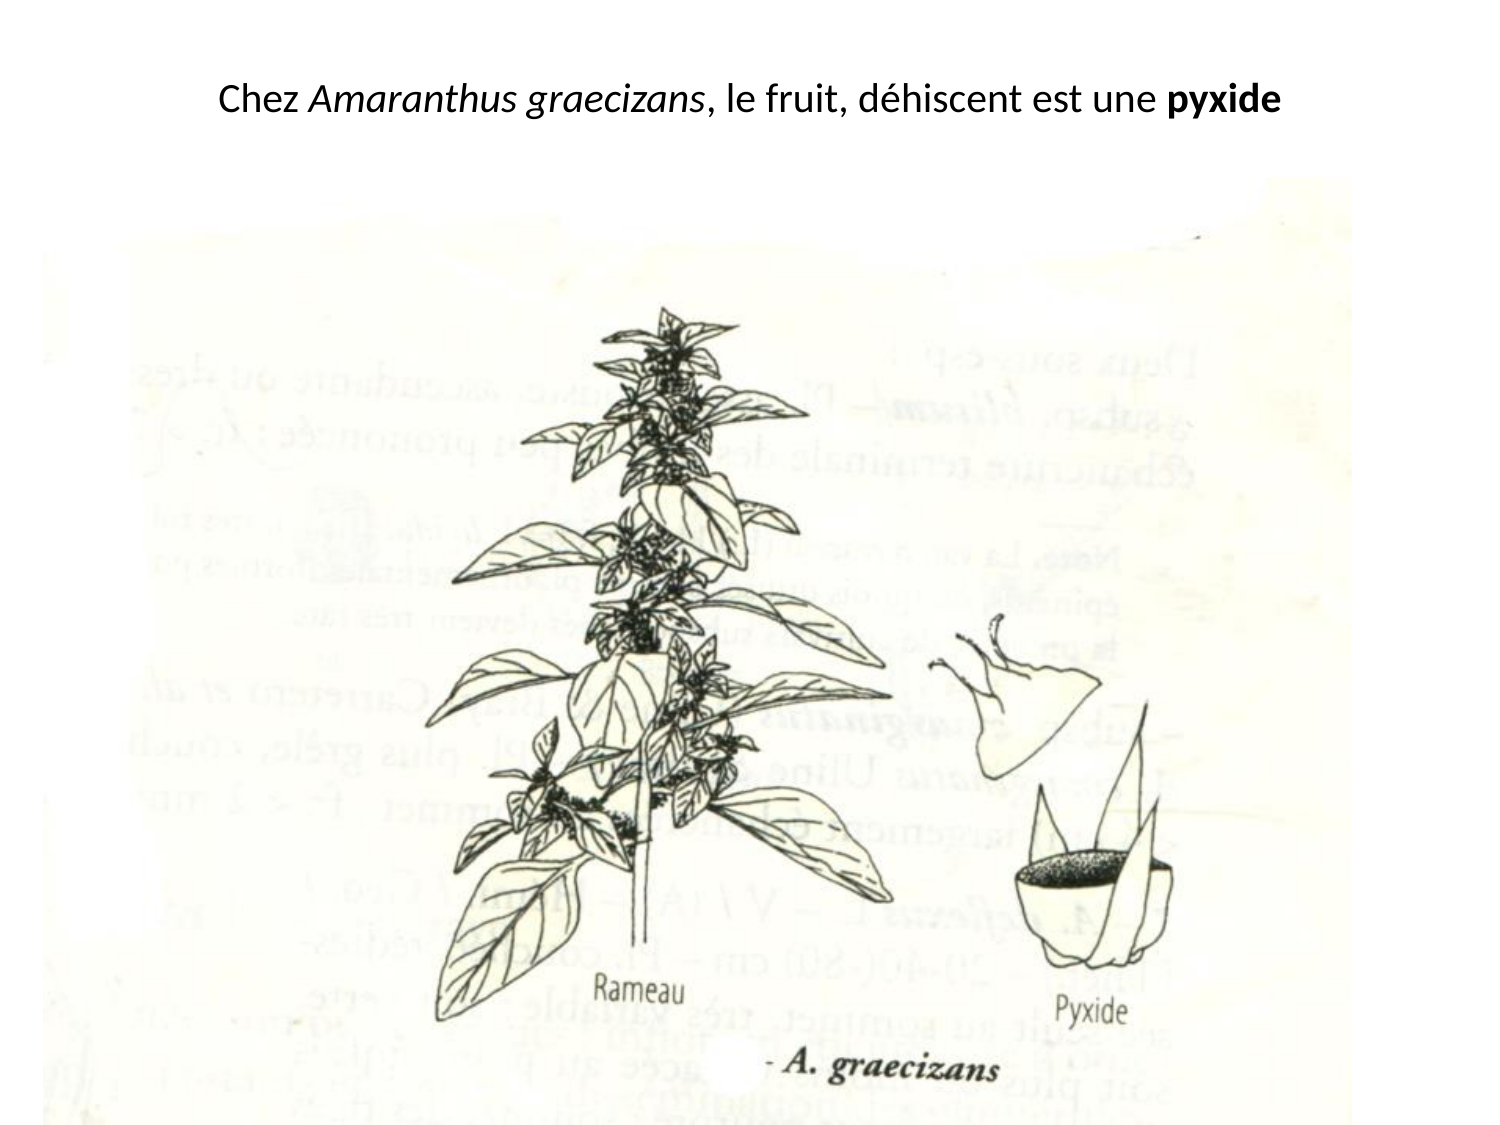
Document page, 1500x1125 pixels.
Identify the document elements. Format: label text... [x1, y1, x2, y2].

title Chez Amaranthus graecizans, le fruit, déhiscent est une pyxide [75, 1, 1425, 177]
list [0, 177, 1500, 1125]
